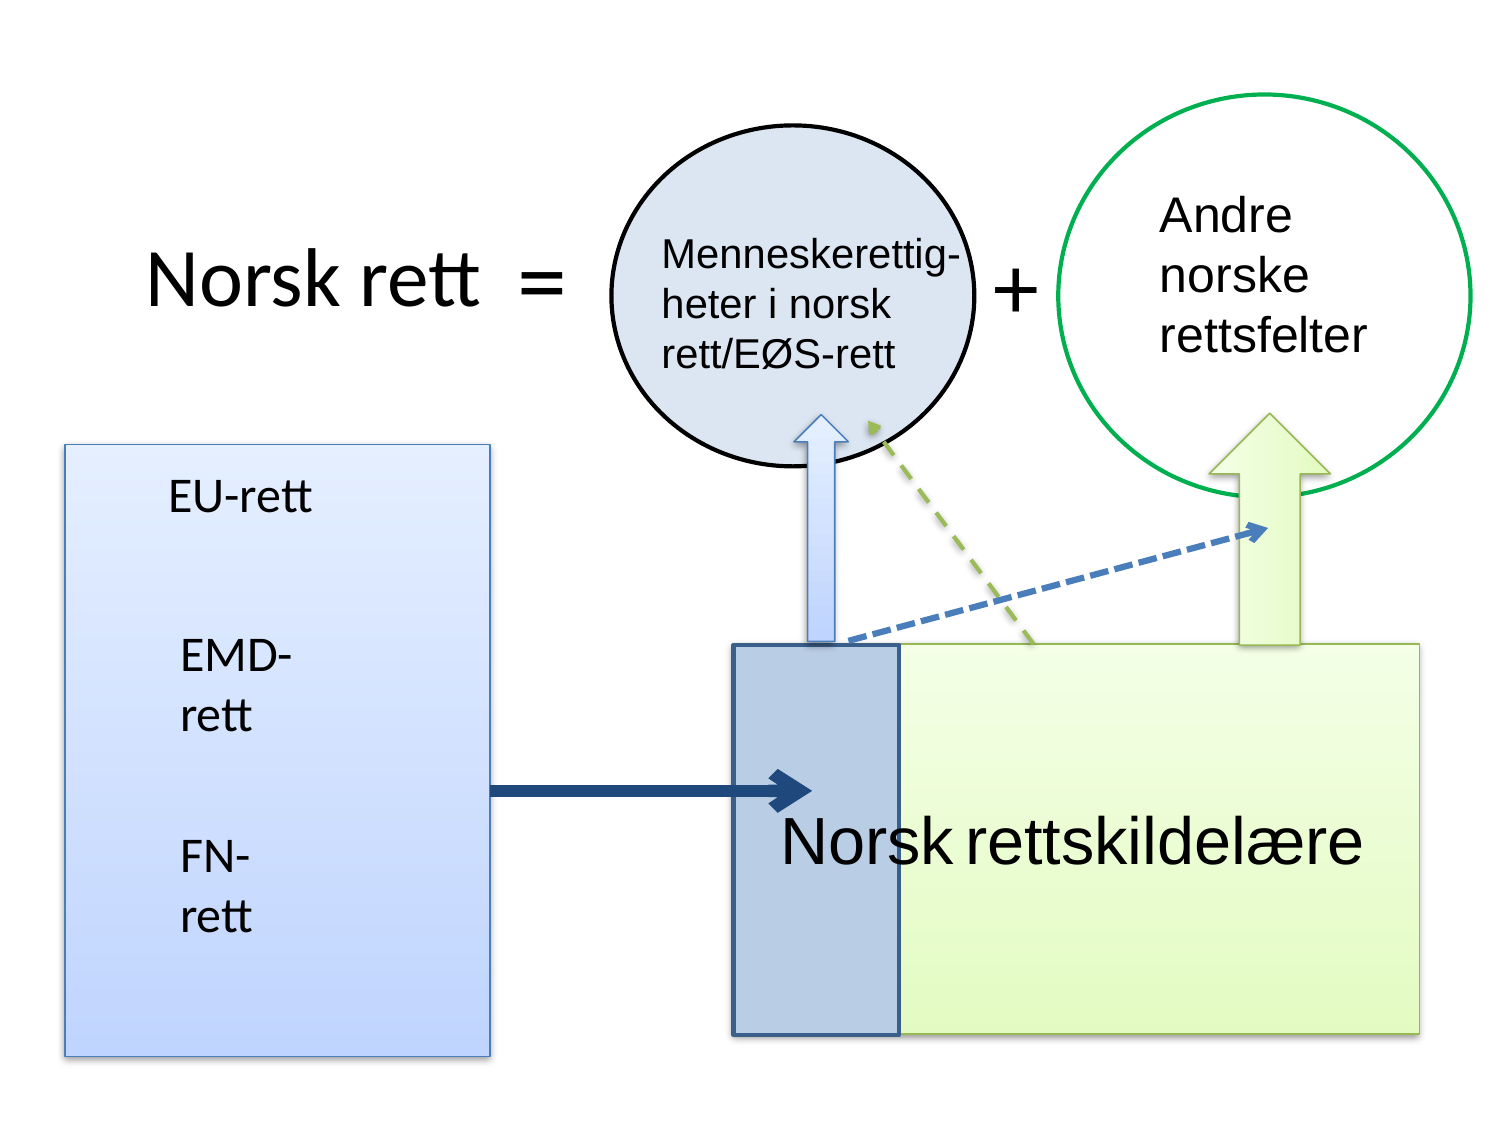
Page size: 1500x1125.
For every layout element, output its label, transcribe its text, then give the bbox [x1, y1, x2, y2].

text_box + [979, 220, 1055, 346]
text_box [731, 643, 901, 790]
text_box [793, 414, 850, 643]
text_box Norsk rettskildelære [765, 790, 1388, 886]
text_box [1056, 92, 1473, 497]
text_box Andre norske rettsfelter [1145, 174, 1392, 370]
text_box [848, 527, 1269, 642]
text_box Menneskerettig-heter i norsk rett/EØS-rett [646, 219, 986, 385]
text_box [609, 123, 958, 469]
text_box [64, 444, 491, 1057]
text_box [867, 420, 1034, 526]
text_box FN-rett [165, 815, 319, 950]
text_box [1208, 412, 1332, 646]
text_box EU-rett [153, 454, 331, 530]
text_box [731, 800, 901, 1037]
text_box [901, 643, 1420, 1035]
text_box EMD-rett [165, 614, 355, 749]
text_box Norsk rett [130, 215, 502, 331]
text_box = [502, 208, 582, 343]
